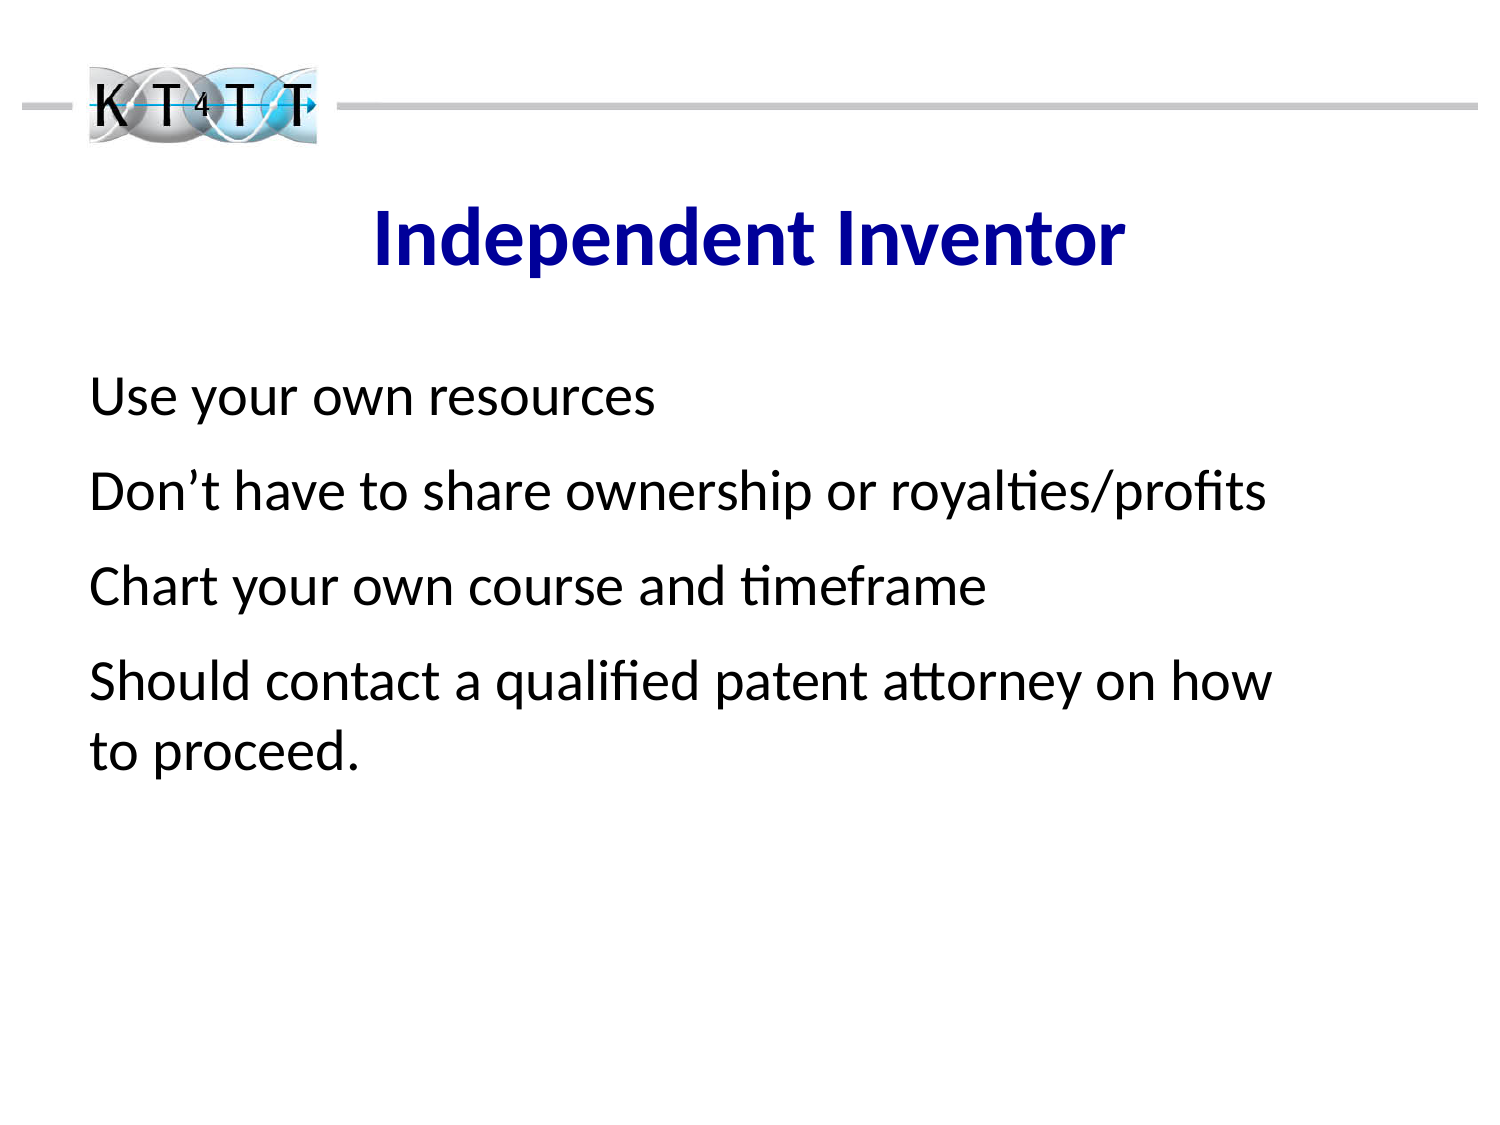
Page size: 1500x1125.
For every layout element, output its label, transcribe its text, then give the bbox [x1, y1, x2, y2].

title Independent Inventor [75, 174, 1425, 350]
list Use your own resources Don’t have to share ownership or royalties/profits Chart your own course and timeframe Should contact a qualified patent attorney on how to proceed. [75, 350, 1425, 1093]
picture [22, 0, 1478, 1125]
